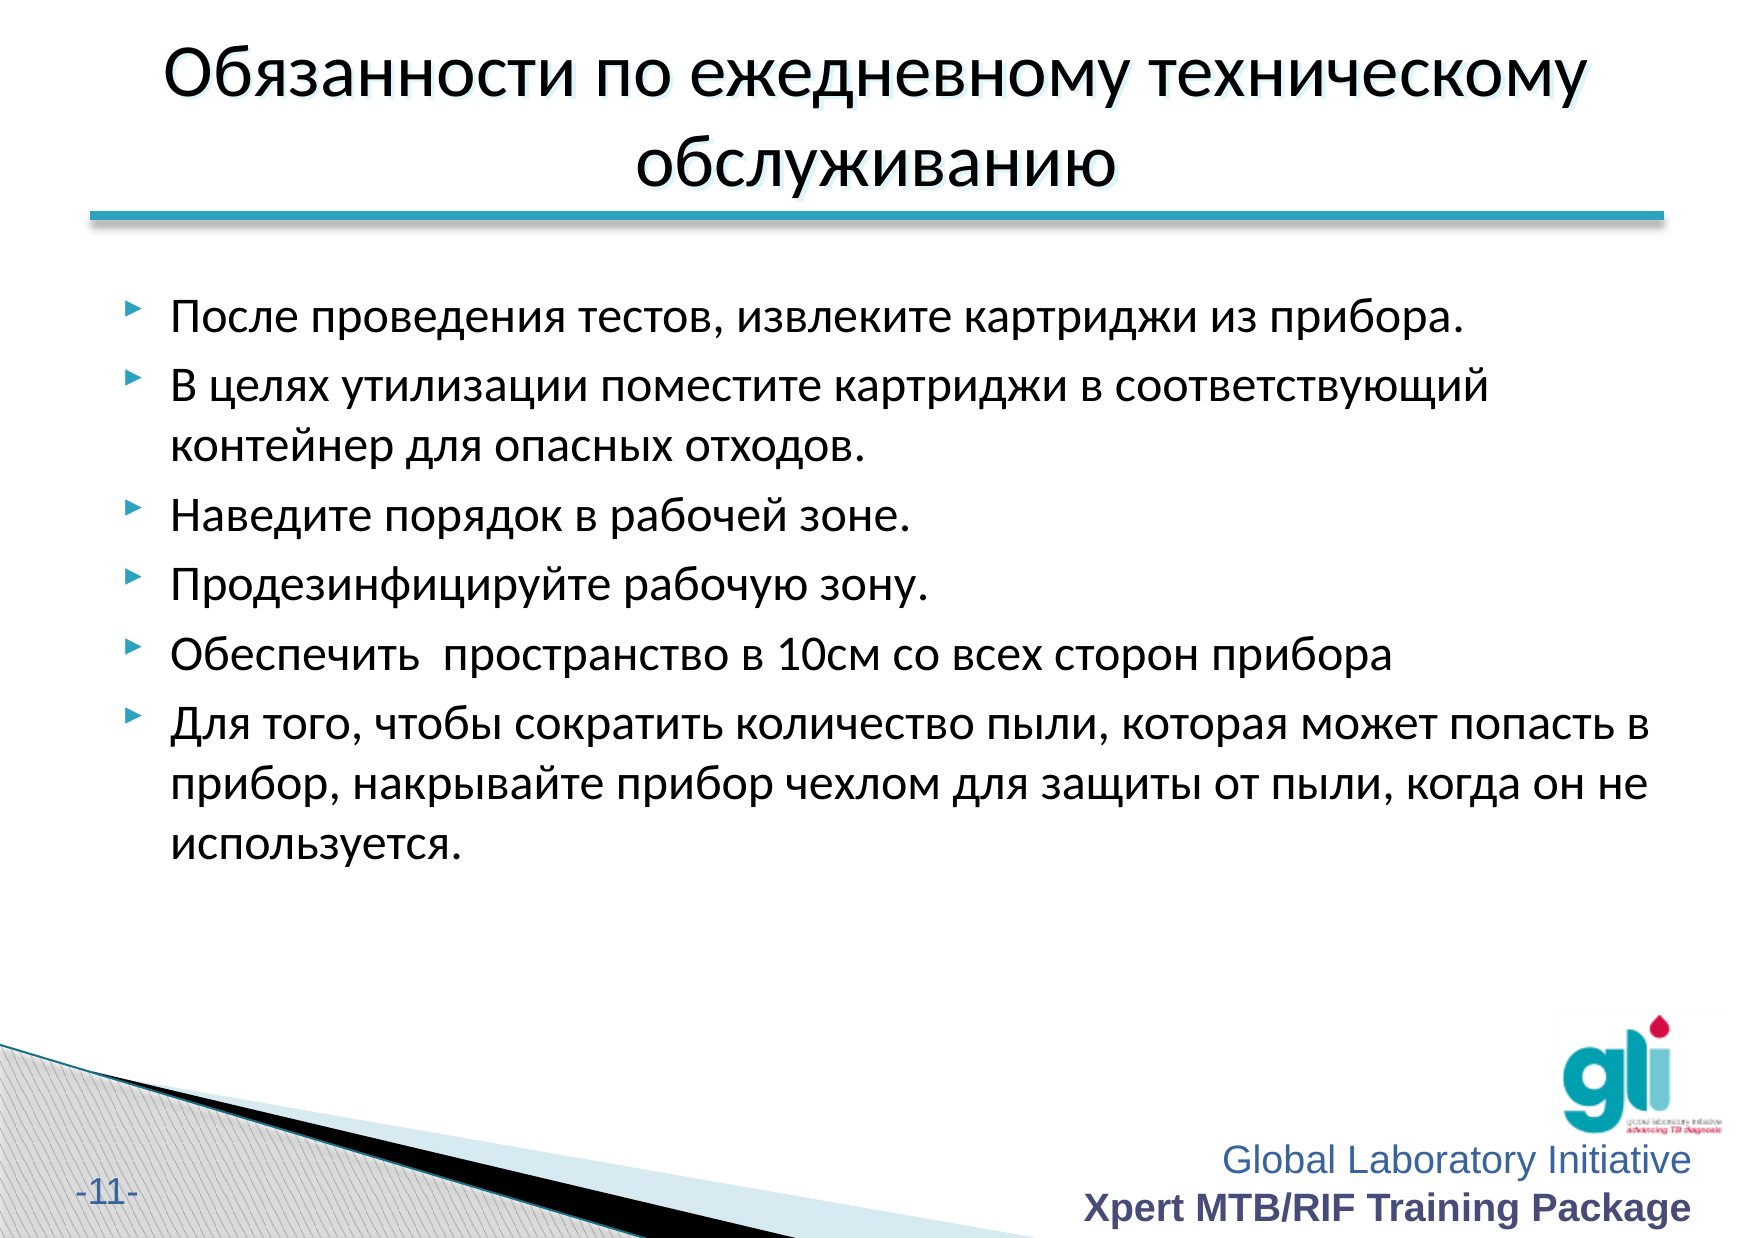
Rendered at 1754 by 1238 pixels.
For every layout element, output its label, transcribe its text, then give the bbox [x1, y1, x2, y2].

text_box Обязанности по ежедневному техническому обслуживанию [0, 0, 1754, 224]
list После проведения тестов, извлеките картриджи из прибора. В целях утилизации поместите картриджи в соответствующий контейнер для опасных отходов. Наведите порядок в рабочей зоне. Продезинфицируйте рабочую зону. Обеспечить пространство в 10см со всех сторон прибора Для того, чтобы сократить количество пыли, которая может попасть в прибор, накрывайте прибор чехлом для защиты от пыли, когда он не используется. [84, 273, 1675, 962]
picture [1553, 1011, 1727, 1139]
